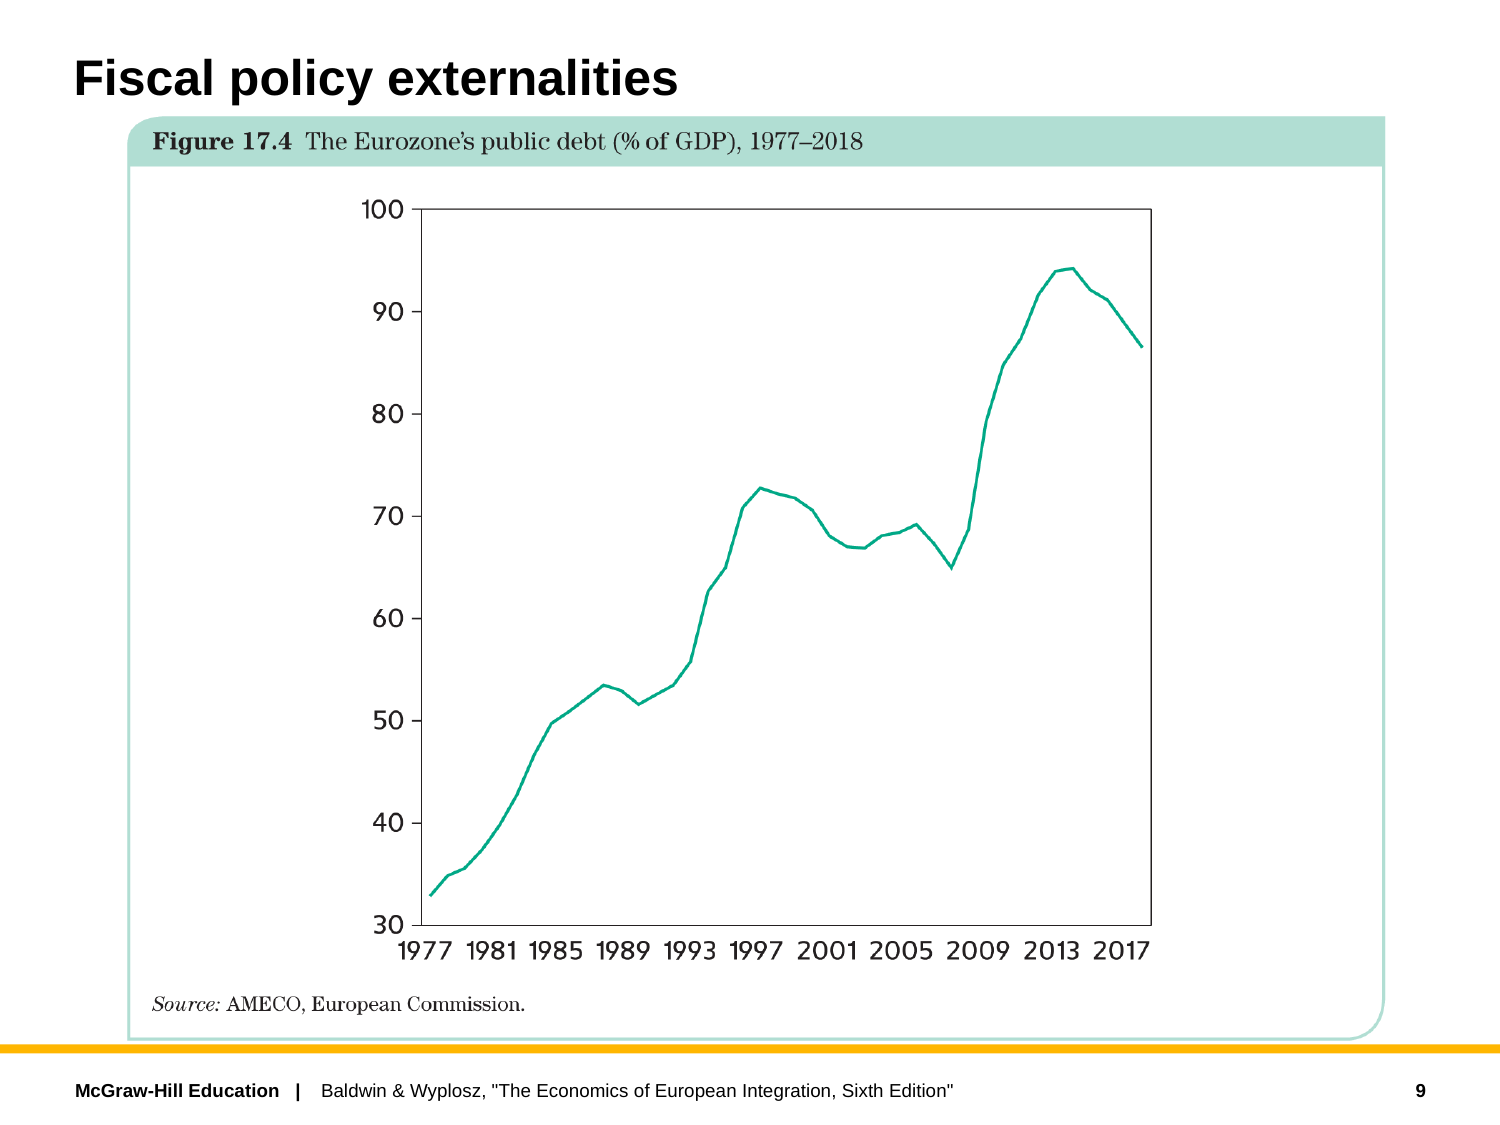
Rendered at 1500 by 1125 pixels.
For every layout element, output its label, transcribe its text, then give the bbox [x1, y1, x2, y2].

footer Baldwin & Wyplosz, "The Economics of European Integration, Sixth Edition" [306, 1071, 1207, 1109]
title Fiscal policy externalities [58, 45, 1203, 180]
picture [123, 112, 1389, 1044]
slide_number 9 [1283, 1071, 1442, 1109]
